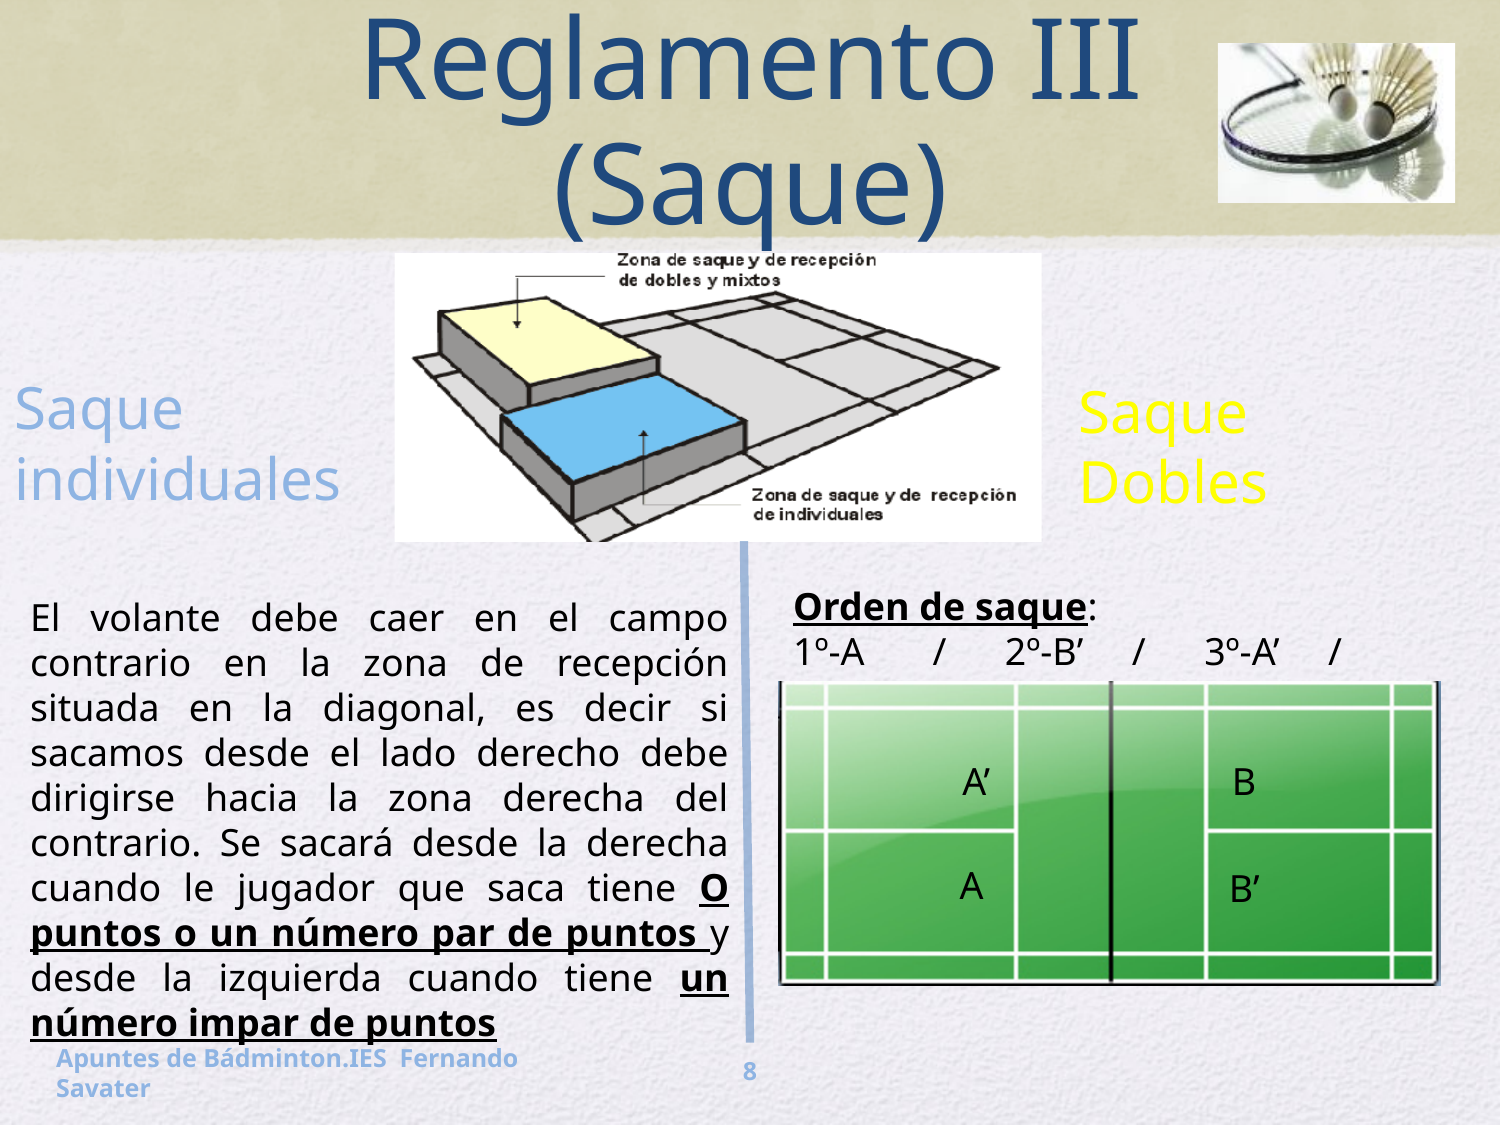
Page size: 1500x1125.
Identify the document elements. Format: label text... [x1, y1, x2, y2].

slide_number 8 [699, 1042, 800, 1103]
picture [0, 225, 1500, 1125]
text_box Saque individuales [0, 364, 386, 520]
text_box Orden de saque: 1º-A / 2º-B’ / 3º-A’ / 4º-B’ [778, 575, 1401, 678]
text_box Saque Dobles [1064, 367, 1456, 522]
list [392, 251, 1045, 544]
footer Apuntes de Bádminton.IES Fernando Savater [41, 1051, 575, 1103]
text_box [741, 538, 753, 1046]
title Reglamento III (Saque) [129, 6, 1372, 239]
text_box El volante debe caer en el campo contrario en la zona de recepción situada en la diagonal, es decir si sacamos desde el lado derecho debe dirigirse hacia la zona derecha del contrario. Se sacará desde la derecha cuando le jugador que saca tiene O puntos o un número par de puntos y desde la izquierda cuando tiene un número impar de puntos [15, 541, 737, 1051]
picture [1215, 40, 1458, 206]
